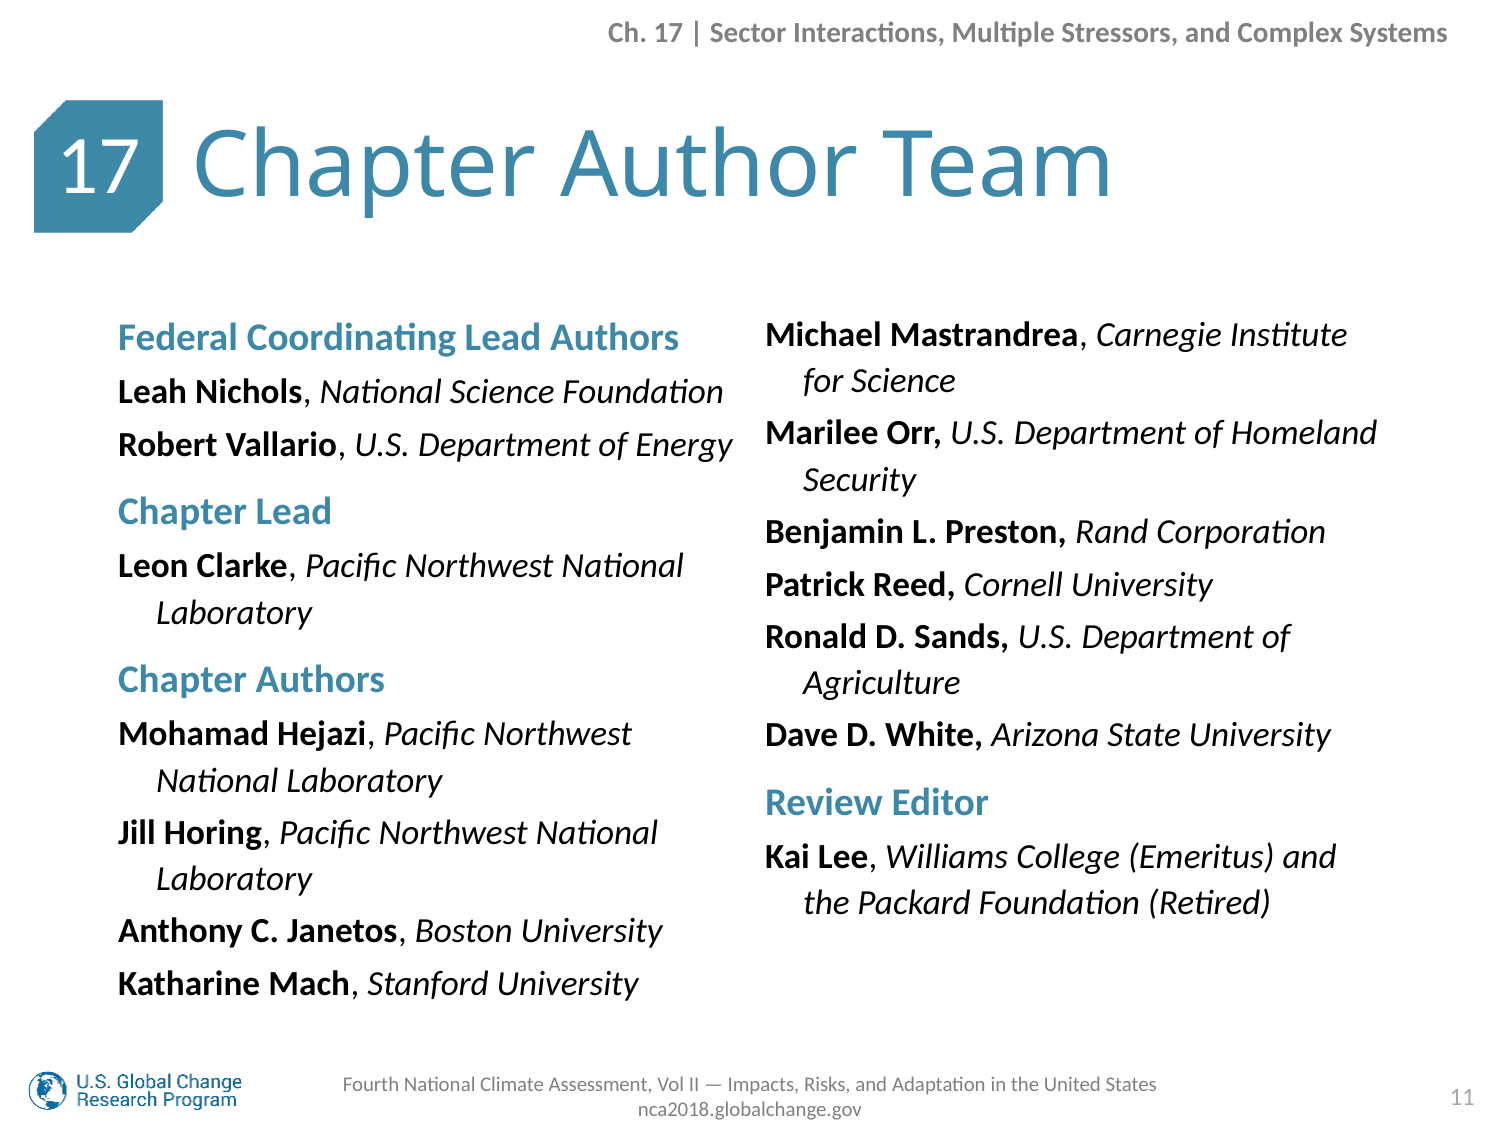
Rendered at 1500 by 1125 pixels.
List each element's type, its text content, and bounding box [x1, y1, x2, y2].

list Federal Coordinating Lead Authors Leah Nichols, National Science Foundation Robert Vallario, U.S. Department of Energy Chapter Lead Leon Clarke, Pacific Northwest National Laboratory Chapter Authors Mohamad Hejazi, Pacific Northwest National Laboratory Jill Horing, Pacific Northwest National Laboratory Anthony C. Janetos, Boston University Katharine Mach, Stanford University Michael Mastrandrea, Carnegie Institute for Science Marilee Orr, U.S. Department of Homeland Security Benjamin L. Preston, Rand Corporation Patrick Reed, Cornell University Ronald D. Sands, U.S. Department of Agriculture Dave D. White, Arizona State University Review Editor Kai Lee, Williams College (Emeritus) and the Packard Foundation (Retired) [103, 299, 1397, 1014]
list 17 [34, 100, 163, 233]
picture [21, 1065, 245, 1116]
list Ch. 17 | Sector Interactions, Multiple Stressors, and Complex Systems [34, 10, 1464, 57]
list Chapter Author Team [176, 100, 1397, 233]
